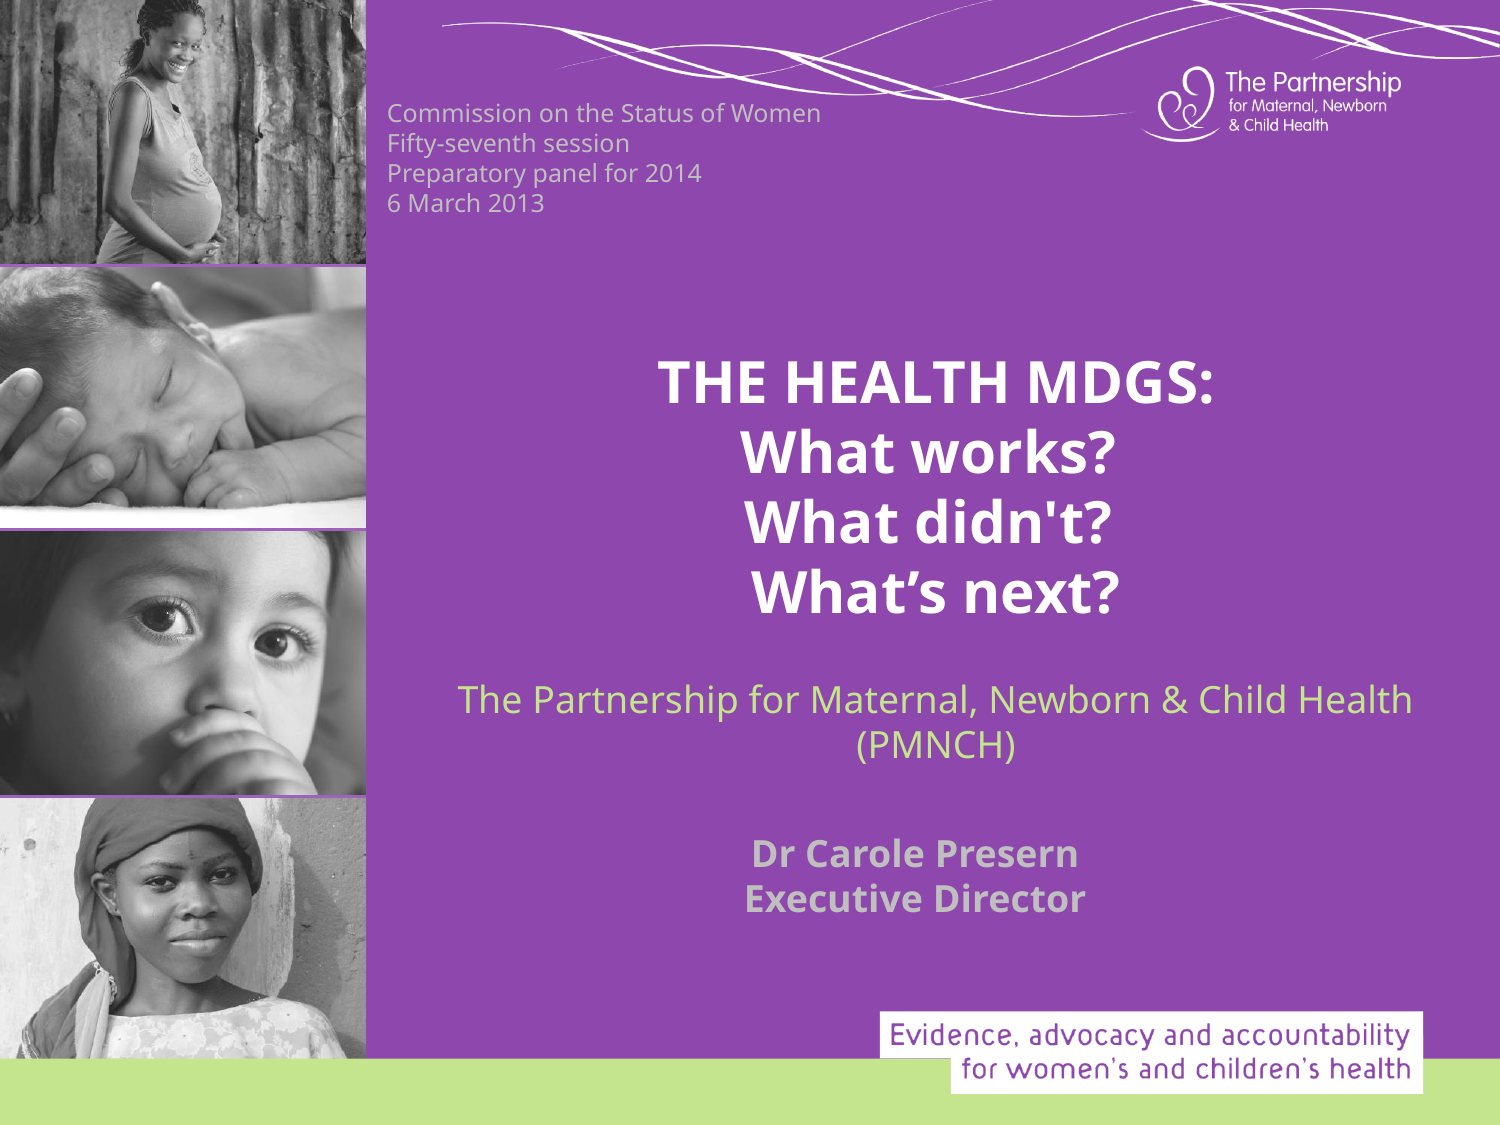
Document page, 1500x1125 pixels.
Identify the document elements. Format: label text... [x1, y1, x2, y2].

picture [442, 0, 1500, 142]
text_box THE HEALTH MDGS: What works? What didn't? What’s next? [372, 337, 1500, 633]
text_box * Coverage indicators from Recommendation 2 of the Commission on Information and Accountability for Women’s and Children’s Health (2011). Adapted from: Countdown to 2015, Building a Future for Women and Children, The 2012 Report (2012). § Global HIV/AIDS Response: Epidemic update and health sector progress towards Universal Access, Progress Report 2011. WHO, UNICEF and UNAIDS (2011). [0, 531, 366, 795]
text_box Commission on the Status of Women Fifty-seventh session Preparatory panel for 2014 6 March 2013 [372, 90, 857, 225]
text_box * Coverage indicators from Recommendation 2 of the Commission on Information and Accountability for Women’s and Children’s Health (2011). Adapted from: Countdown to 2015, Building a Future for Women and Children, The 2012 Report (2012). § Global HIV/AIDS Response: Epidemic update and health sector progress towards Universal Access, Progress Report 2011. WHO, UNICEF and UNAIDS (2011). [0, 267, 366, 528]
text_box The Partnership for Maternal, Newborn & Child Health (PMNCH) [372, 668, 1500, 774]
text_box Dr Carole Presern Executive Director [419, 822, 1412, 928]
text_box * Coverage indicators from Recommendation 2 of the Commission on Information and Accountability for Women’s and Children’s Health (2011). Adapted from: Countdown to 2015, Building a Future for Women and Children, The 2012 Report (2012). § Global HIV/AIDS Response: Epidemic update and health sector progress towards Universal Access, Progress Report 2011. WHO, UNICEF and UNAIDS (2011). [0, 0, 366, 264]
text_box * Coverage indicators from Recommendation 2 of the Commission on Information and Accountability for Women’s and Children’s Health (2011). Adapted from: Countdown to 2015, Building a Future for Women and Children, The 2012 Report (2012). § Global HIV/AIDS Response: Epidemic update and health sector progress towards Universal Access, Progress Report 2011. WHO, UNICEF and UNAIDS (2011). [0, 798, 366, 1058]
picture [891, 1023, 1410, 1079]
